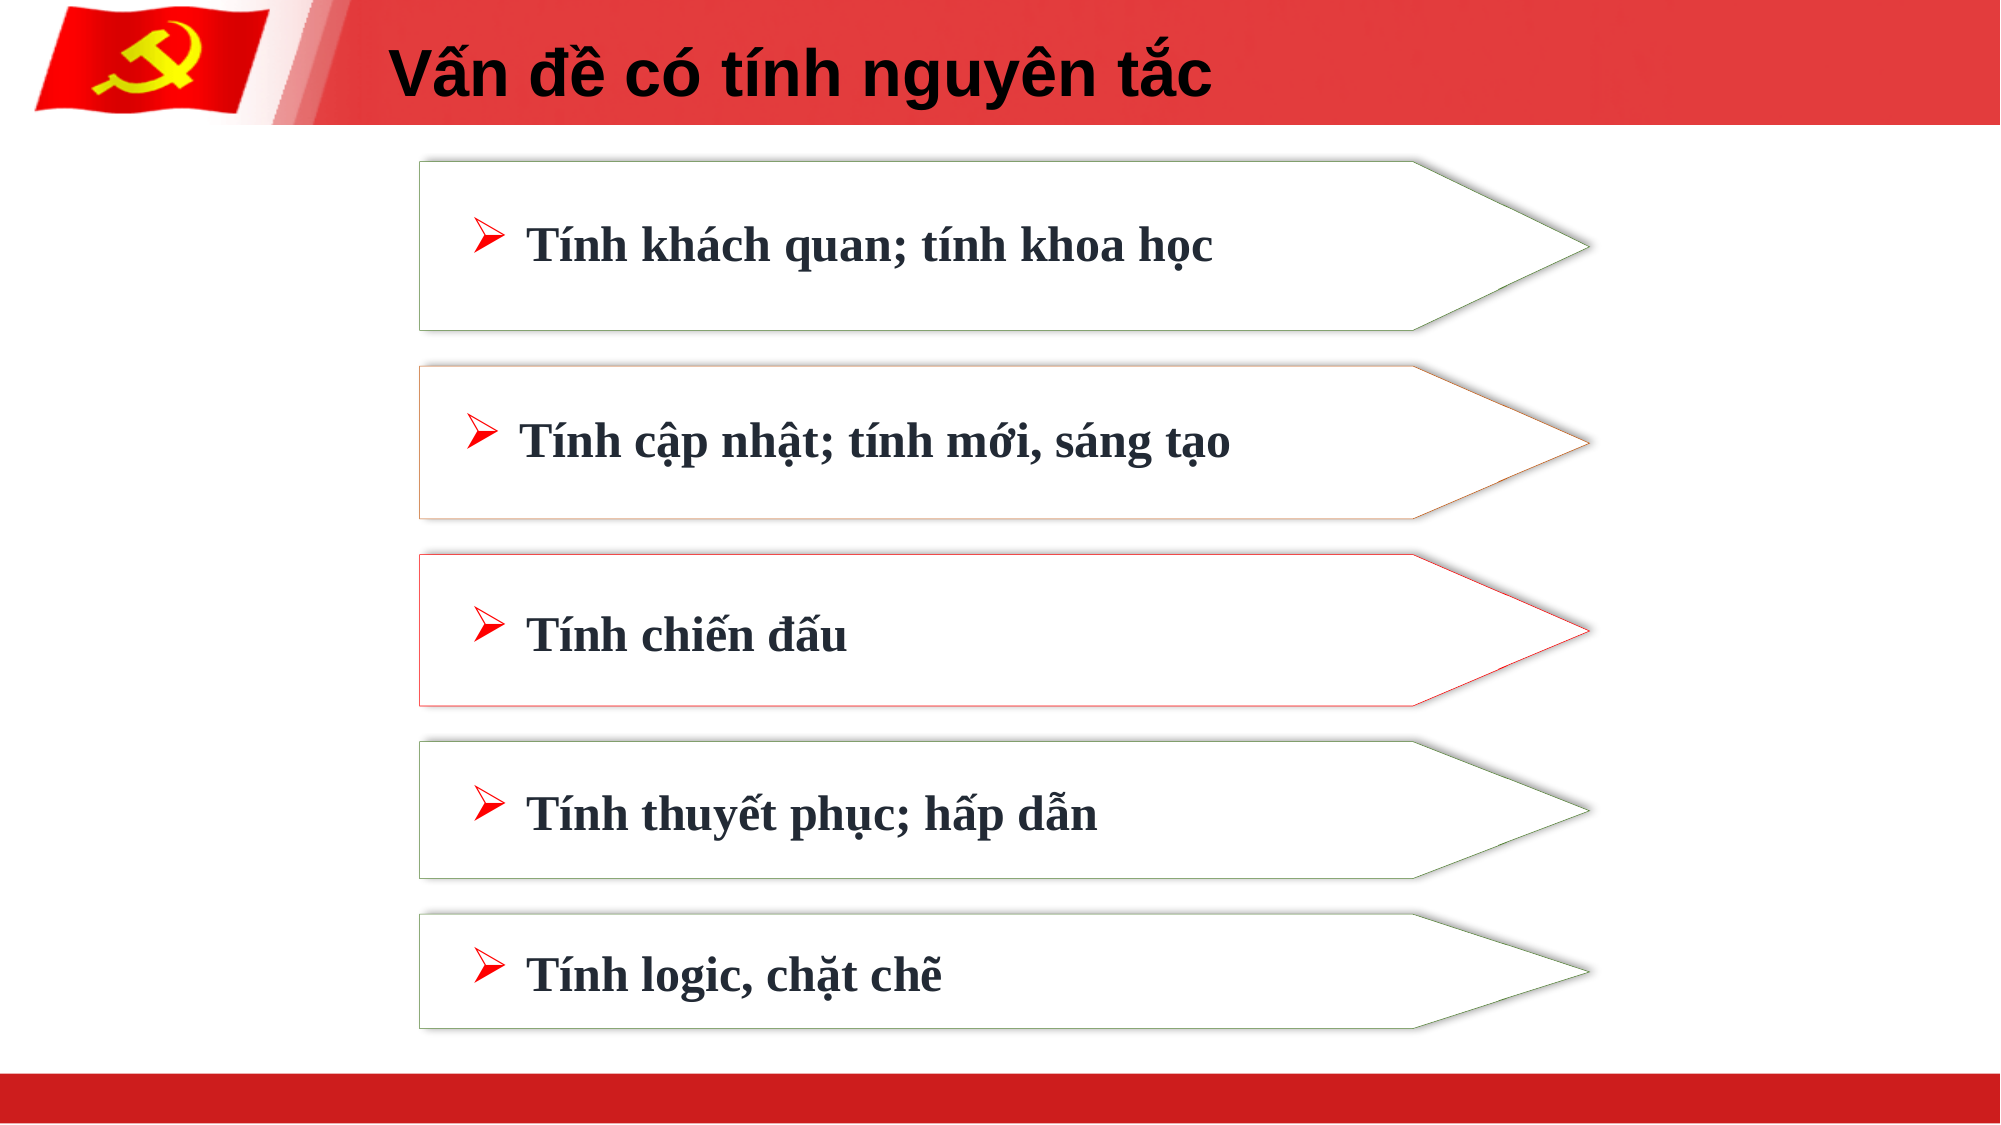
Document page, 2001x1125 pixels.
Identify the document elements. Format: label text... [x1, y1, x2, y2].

title Vấn đề có tính nguyên tắc [373, 28, 2000, 123]
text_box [419, 365, 1590, 519]
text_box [419, 914, 1590, 1029]
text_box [419, 161, 1590, 331]
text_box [419, 554, 1590, 706]
picture [0, 0, 2000, 125]
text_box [419, 741, 1590, 879]
